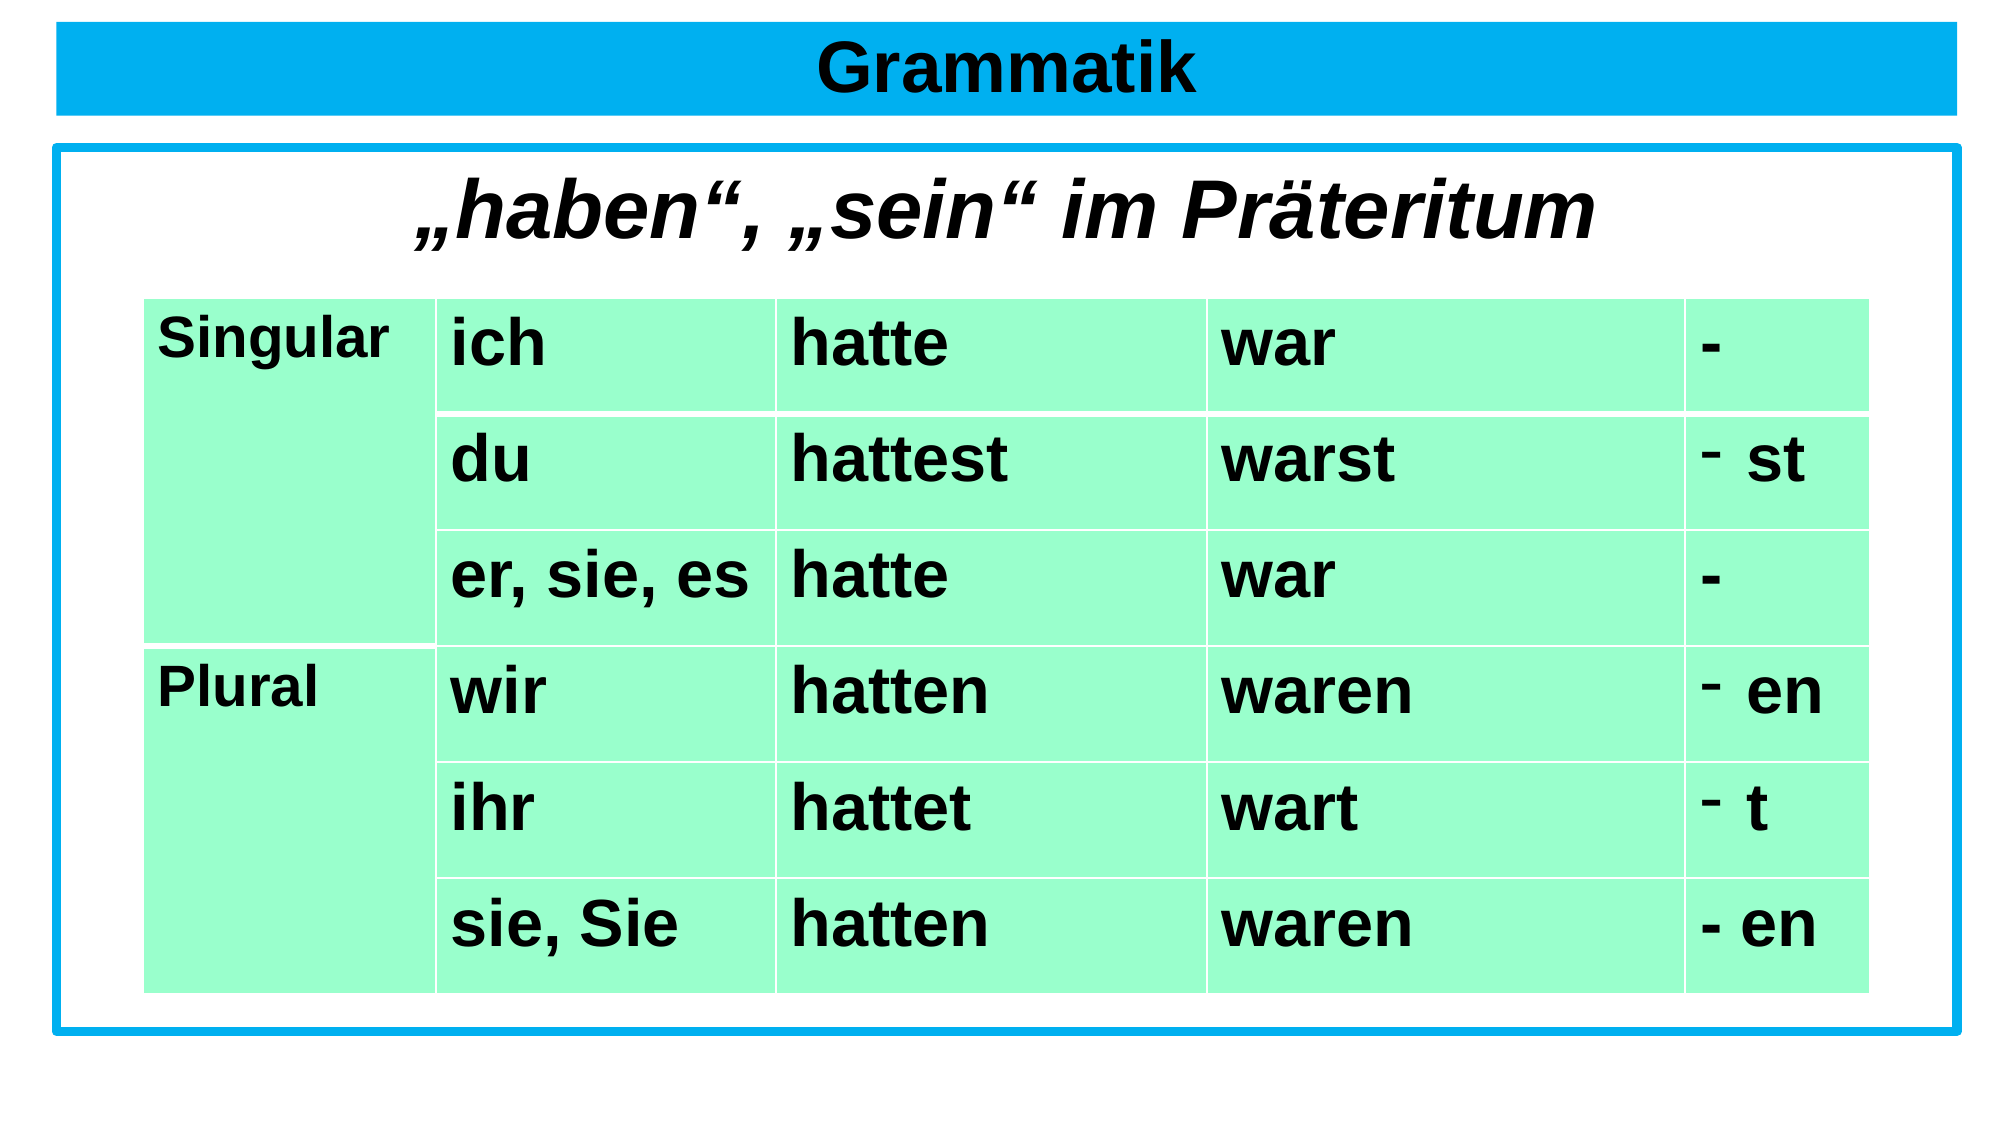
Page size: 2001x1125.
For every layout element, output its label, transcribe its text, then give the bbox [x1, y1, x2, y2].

table_cell wir [437, 647, 775, 761]
table_header hatte [777, 299, 1206, 411]
table_header war [1208, 299, 1684, 411]
table_cell - [1686, 531, 1869, 645]
table_header ich [437, 299, 775, 411]
table_cell - en [1686, 879, 1869, 993]
subtitle „haben“, „sein“ im Präteritum [56, 147, 1958, 1032]
table_cell ihr [437, 763, 775, 877]
table_cell du [437, 417, 775, 529]
table_cell warst [1208, 417, 1684, 529]
table_cell er, sie, es [437, 531, 775, 645]
table_cell en [1686, 647, 1869, 761]
table_cell hattest [777, 417, 1206, 529]
table_cell Plural [144, 649, 435, 993]
table_cell wart [1208, 763, 1684, 877]
table_header - [1686, 299, 1869, 411]
table_cell hatten [777, 647, 1206, 761]
table_cell war [1208, 531, 1684, 645]
table_cell sie, Sie [437, 879, 775, 993]
title Grammatik [56, 21, 1958, 116]
table_cell hatten [777, 879, 1206, 993]
table_cell waren [1208, 647, 1684, 761]
table_cell st [1686, 417, 1869, 529]
table_cell t [1686, 763, 1869, 877]
table_cell hattet [777, 763, 1206, 877]
table_cell hatte [777, 531, 1206, 645]
table_cell waren [1208, 879, 1684, 993]
table_header Singular [144, 299, 435, 643]
